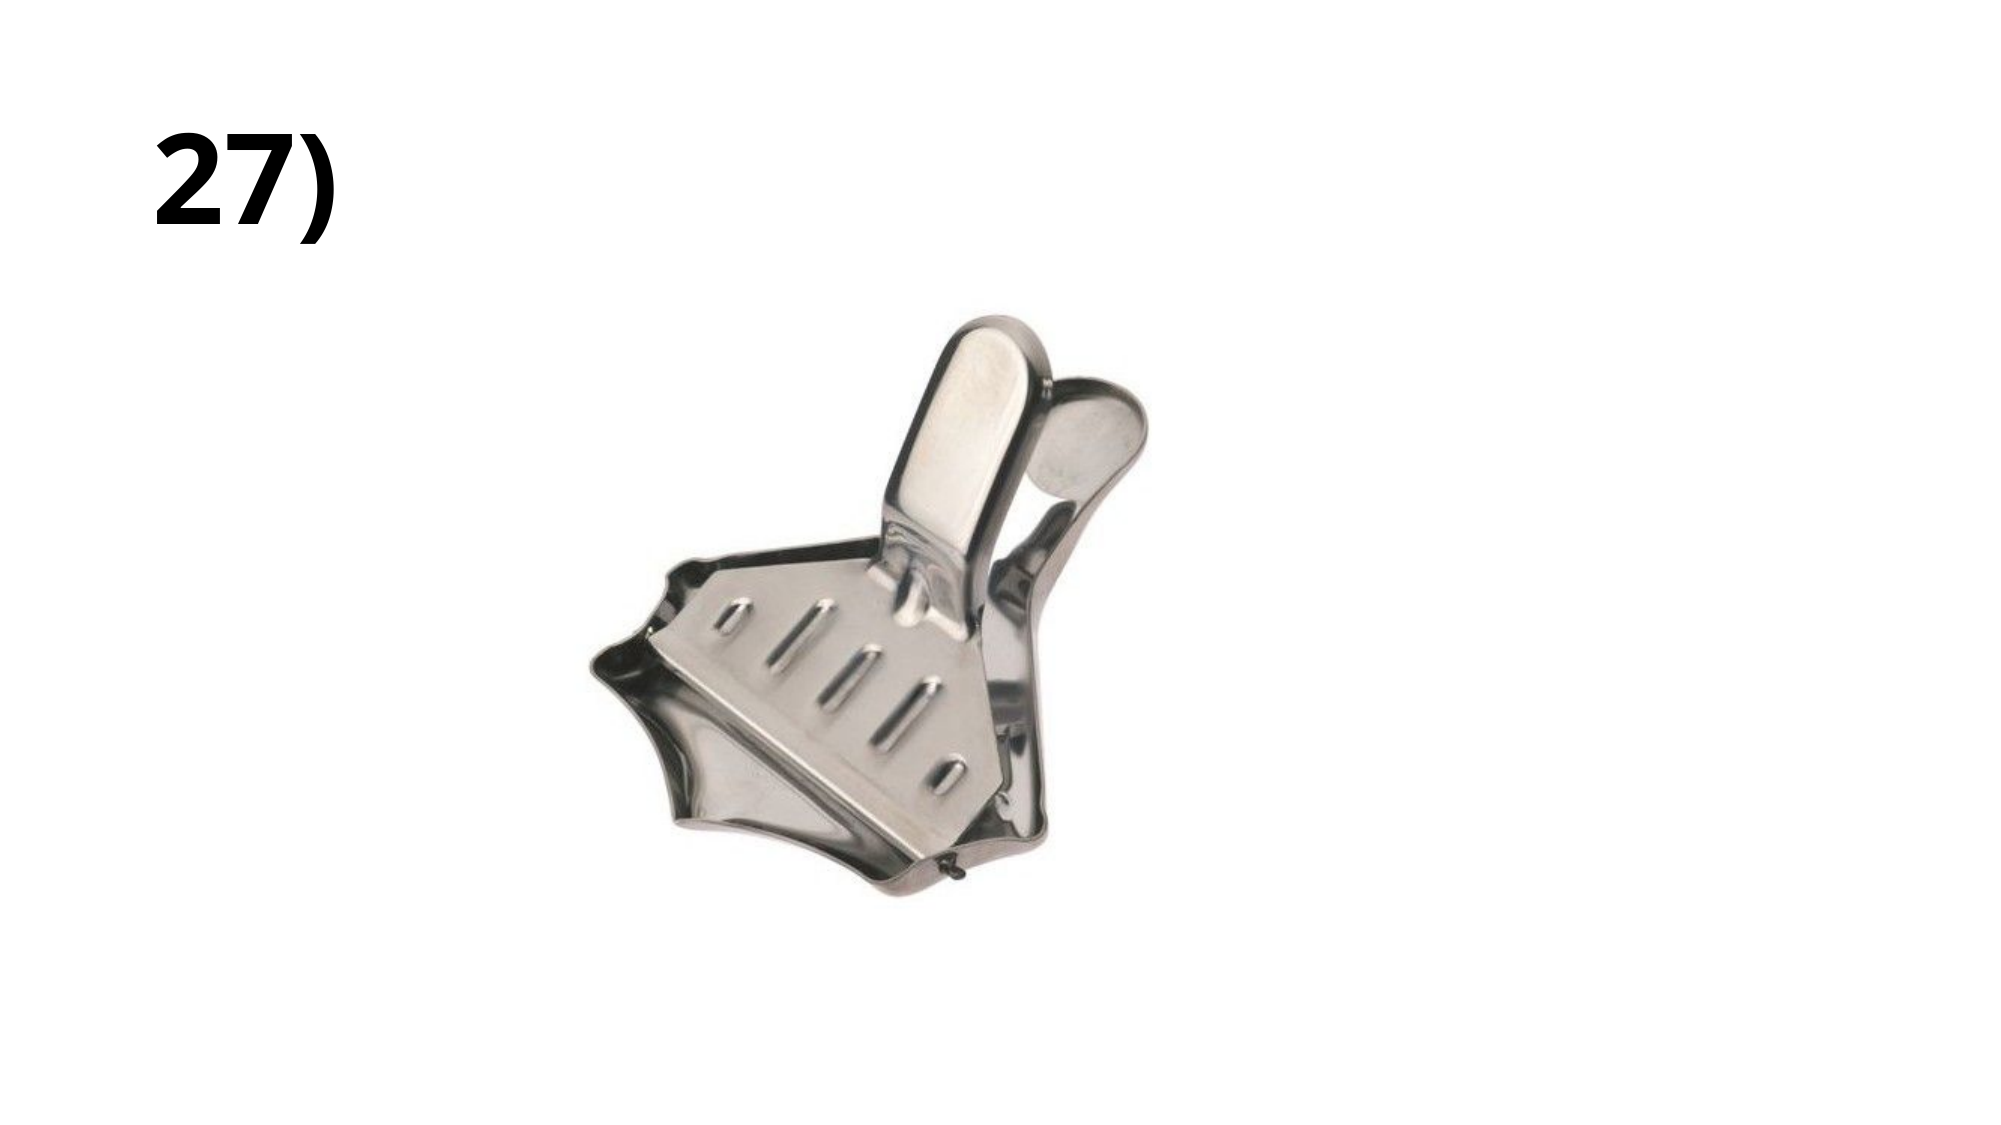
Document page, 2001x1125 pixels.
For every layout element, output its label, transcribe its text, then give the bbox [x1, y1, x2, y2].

title 27) [137, 59, 380, 308]
picture [503, 236, 1254, 987]
